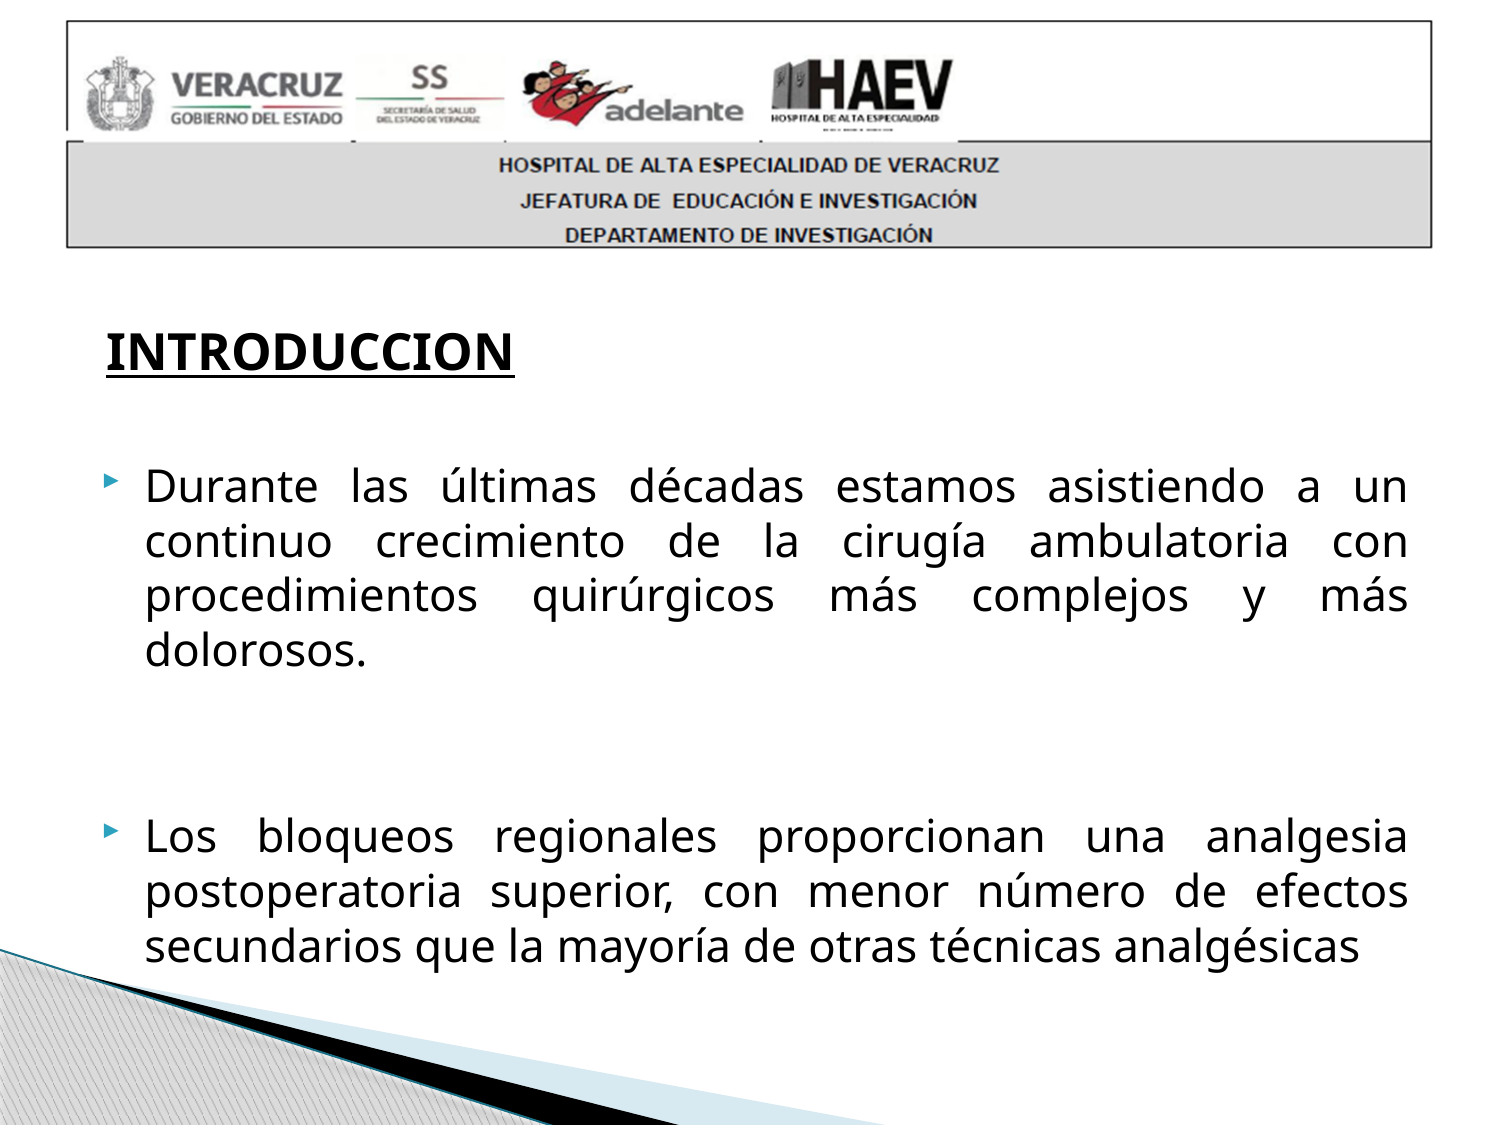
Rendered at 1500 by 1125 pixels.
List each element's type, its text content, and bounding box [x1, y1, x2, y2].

picture [46, 18, 1454, 266]
list INTRODUCCION Durante las últimas décadas estamos asistiendo a un continuo crecimiento de la cirugía ambulatoria con procedimientos quirúrgicos más complejos y más dolorosos. Los bloqueos regionales proporcionan una analgesia postoperatoria superior, con menor número de efectos secundarios que la mayoría de otras técnicas analgésicas [75, 277, 1425, 986]
